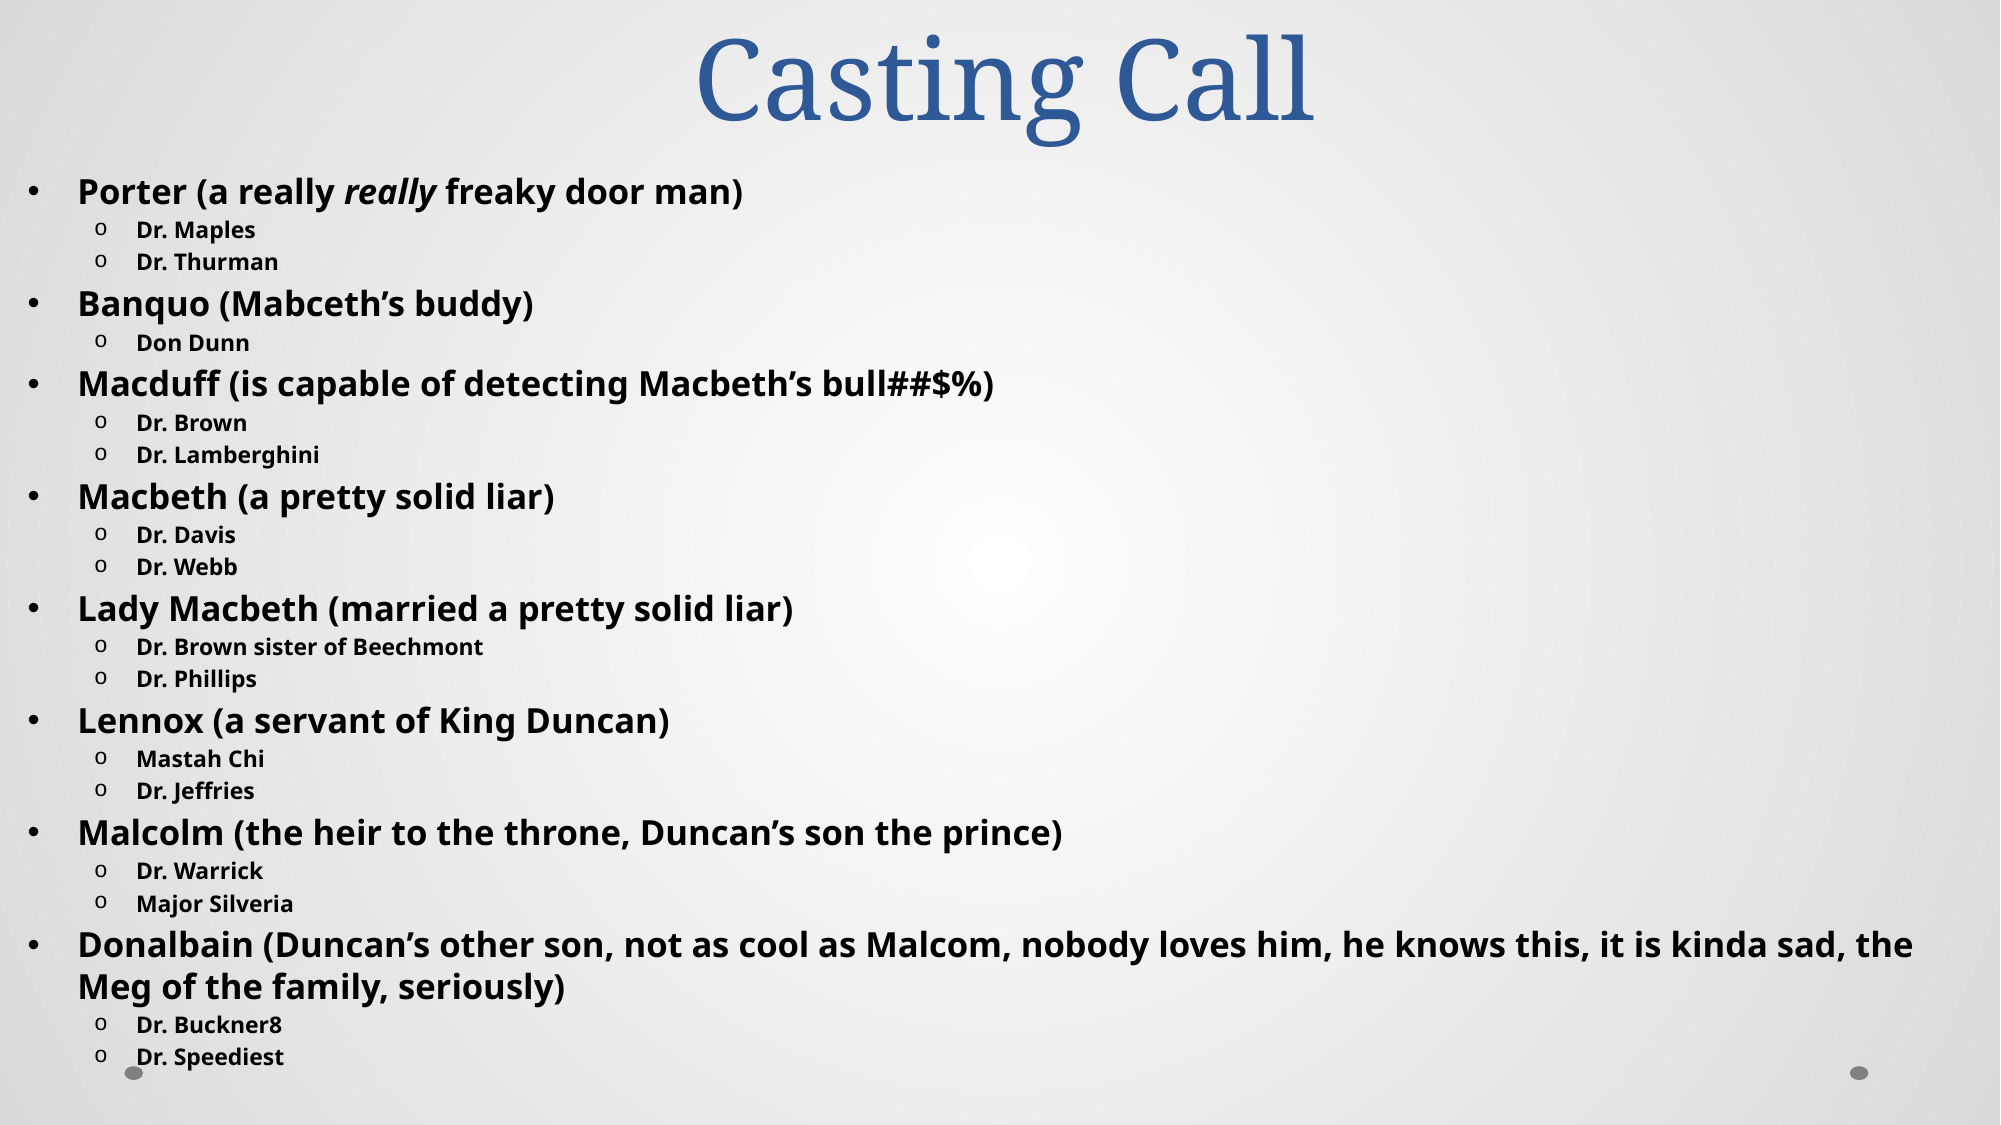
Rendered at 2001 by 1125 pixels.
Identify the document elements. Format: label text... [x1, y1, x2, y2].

title Casting Call [104, 0, 1905, 150]
list Porter (a really really freaky door man) Dr. Maples Dr. Thurman Banquo (Mabceth’s buddy) Don Dunn Macduff (is capable of detecting Macbeth’s bull##$%) Dr. Brown Dr. Lamberghini Macbeth (a pretty solid liar) Dr. Davis Dr. Webb Lady Macbeth (married a pretty solid liar) Dr. Brown sister of Beechmont Dr. Phillips Lennox (a servant of King Duncan) Mastah Chi Dr. Jeffries Malcolm (the heir to the throne, Duncan’s son the prince) Dr. Warrick Major Silveria Donalbain (Duncan’s other son, not as cool as Malcom, nobody loves him, he knows this, it is kinda sad, the Meg of the family, seriously) Dr. Buckner8 Dr. Speediest [12, 162, 1975, 1088]
